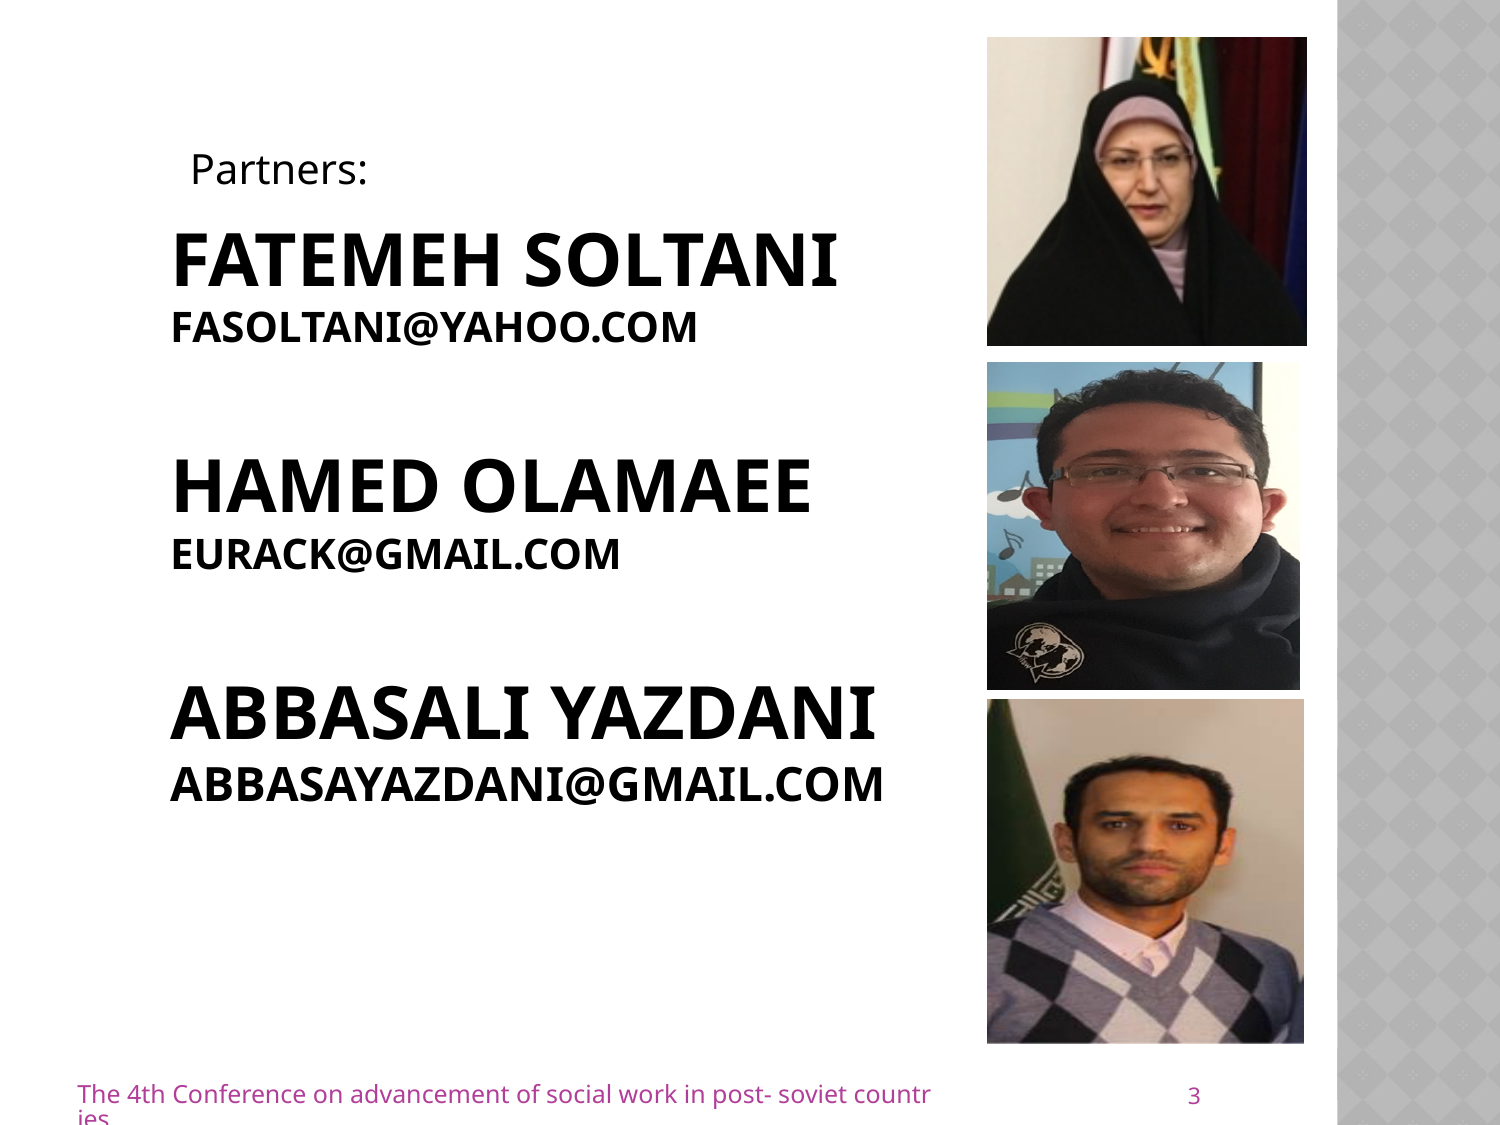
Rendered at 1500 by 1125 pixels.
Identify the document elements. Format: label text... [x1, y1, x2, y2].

footer The 4th Conference on advancement of social work in post- soviet countries [62, 1062, 950, 1114]
slide_number 3 [1104, 1075, 1202, 1113]
picture [987, 37, 1307, 347]
picture [987, 699, 1304, 1045]
picture [987, 361, 1301, 691]
list Partners: [174, 112, 981, 200]
title Fatemeh Soltani fasoltani@yahoo.com Hamed Olamaee eurack@gmail.com Abbasali Yazdani abbasayazdani@gmail.com [162, 212, 1189, 813]
